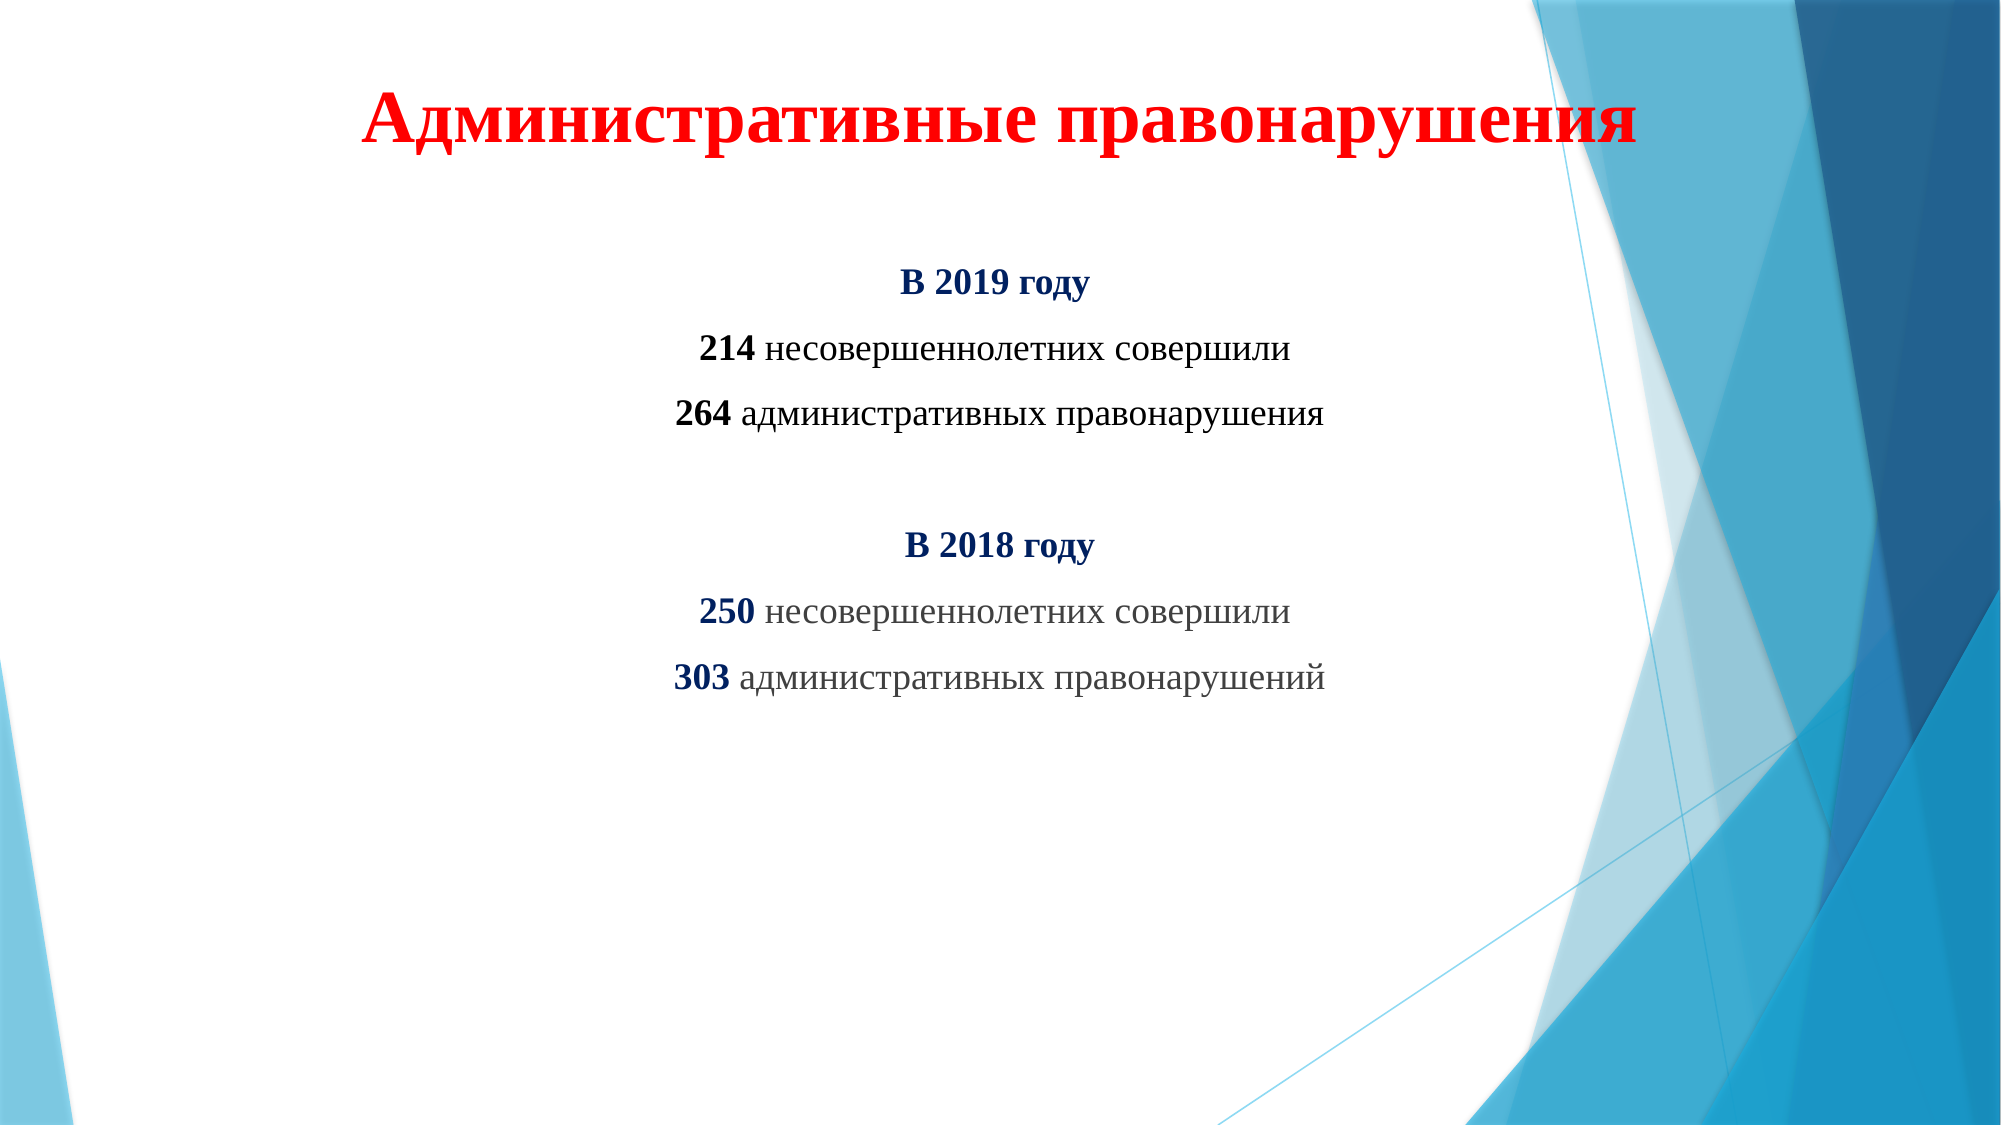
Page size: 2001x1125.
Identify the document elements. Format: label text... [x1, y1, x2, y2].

list В 2019 году 214 несовершеннолетних совершили 264 административных правонарушения В 2018 году 250 несовершеннолетних совершили 303 административных правонарушений [137, 249, 1863, 1014]
title Административные правонарушения [137, 59, 1863, 223]
